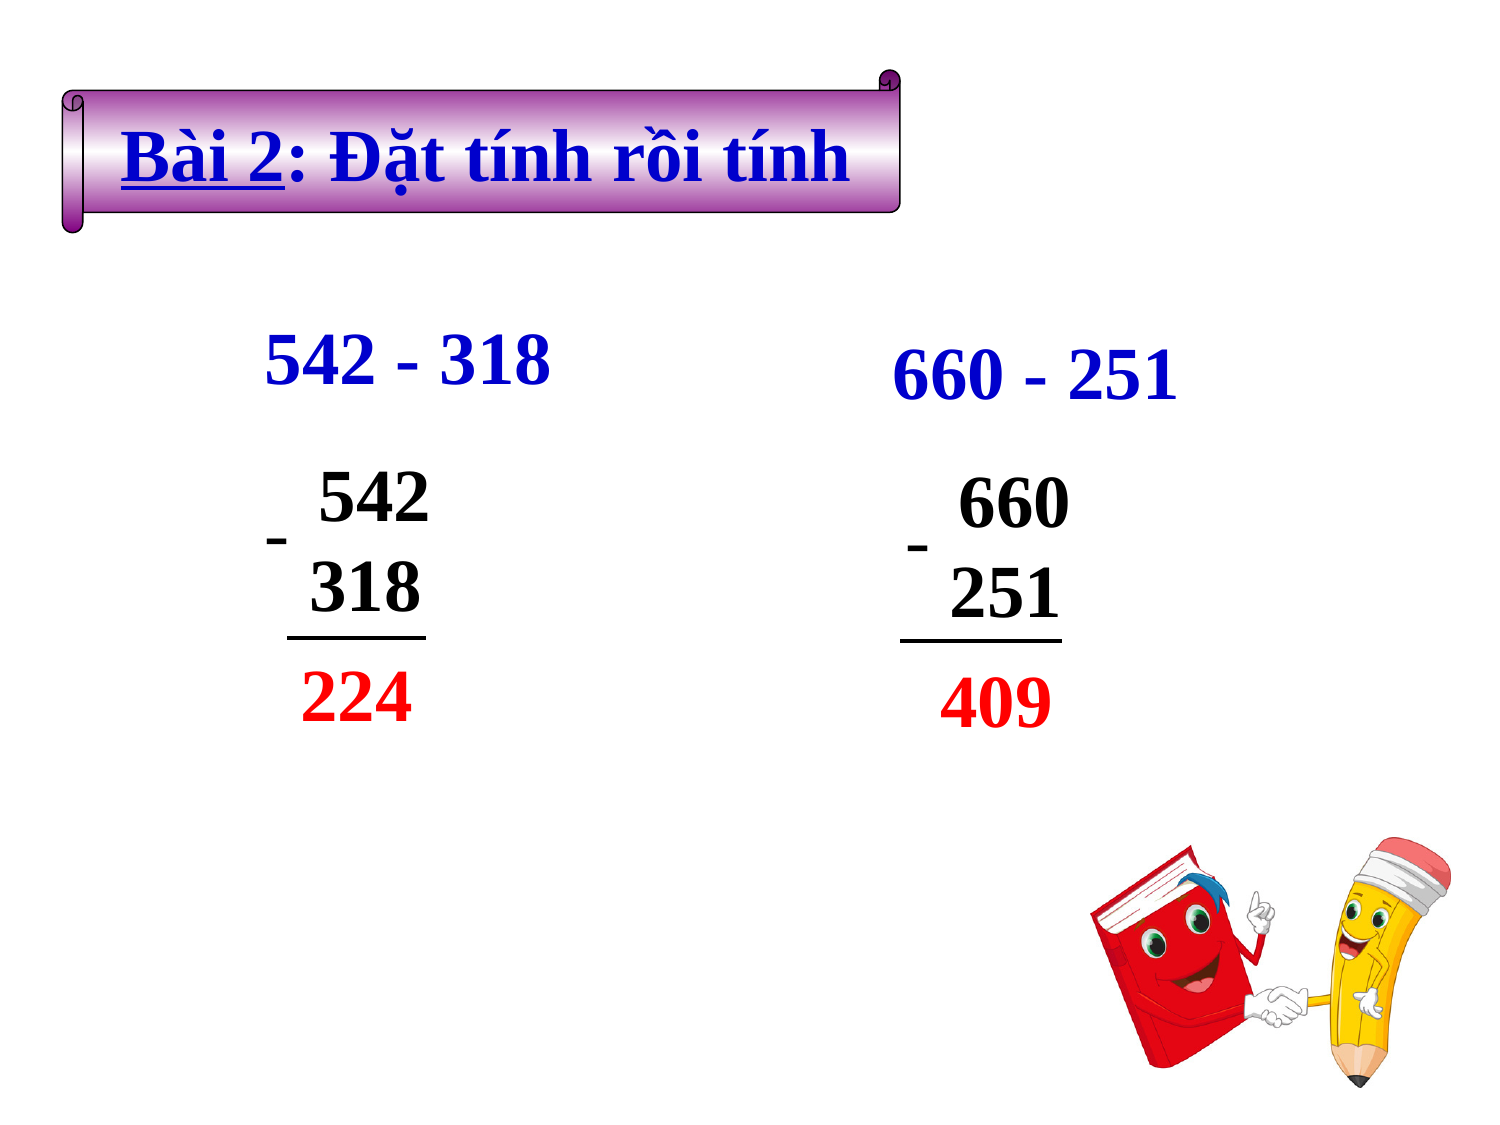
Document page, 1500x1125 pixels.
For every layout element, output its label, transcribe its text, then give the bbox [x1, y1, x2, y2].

text_box 542 - 318 [249, 302, 713, 407]
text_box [865, 445, 1091, 754]
text_box 660 - 251 [877, 316, 1338, 422]
picture [1090, 837, 1451, 1088]
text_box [224, 439, 451, 748]
text_box Bài 2: Đặt tính rồi tính [62, 70, 900, 233]
